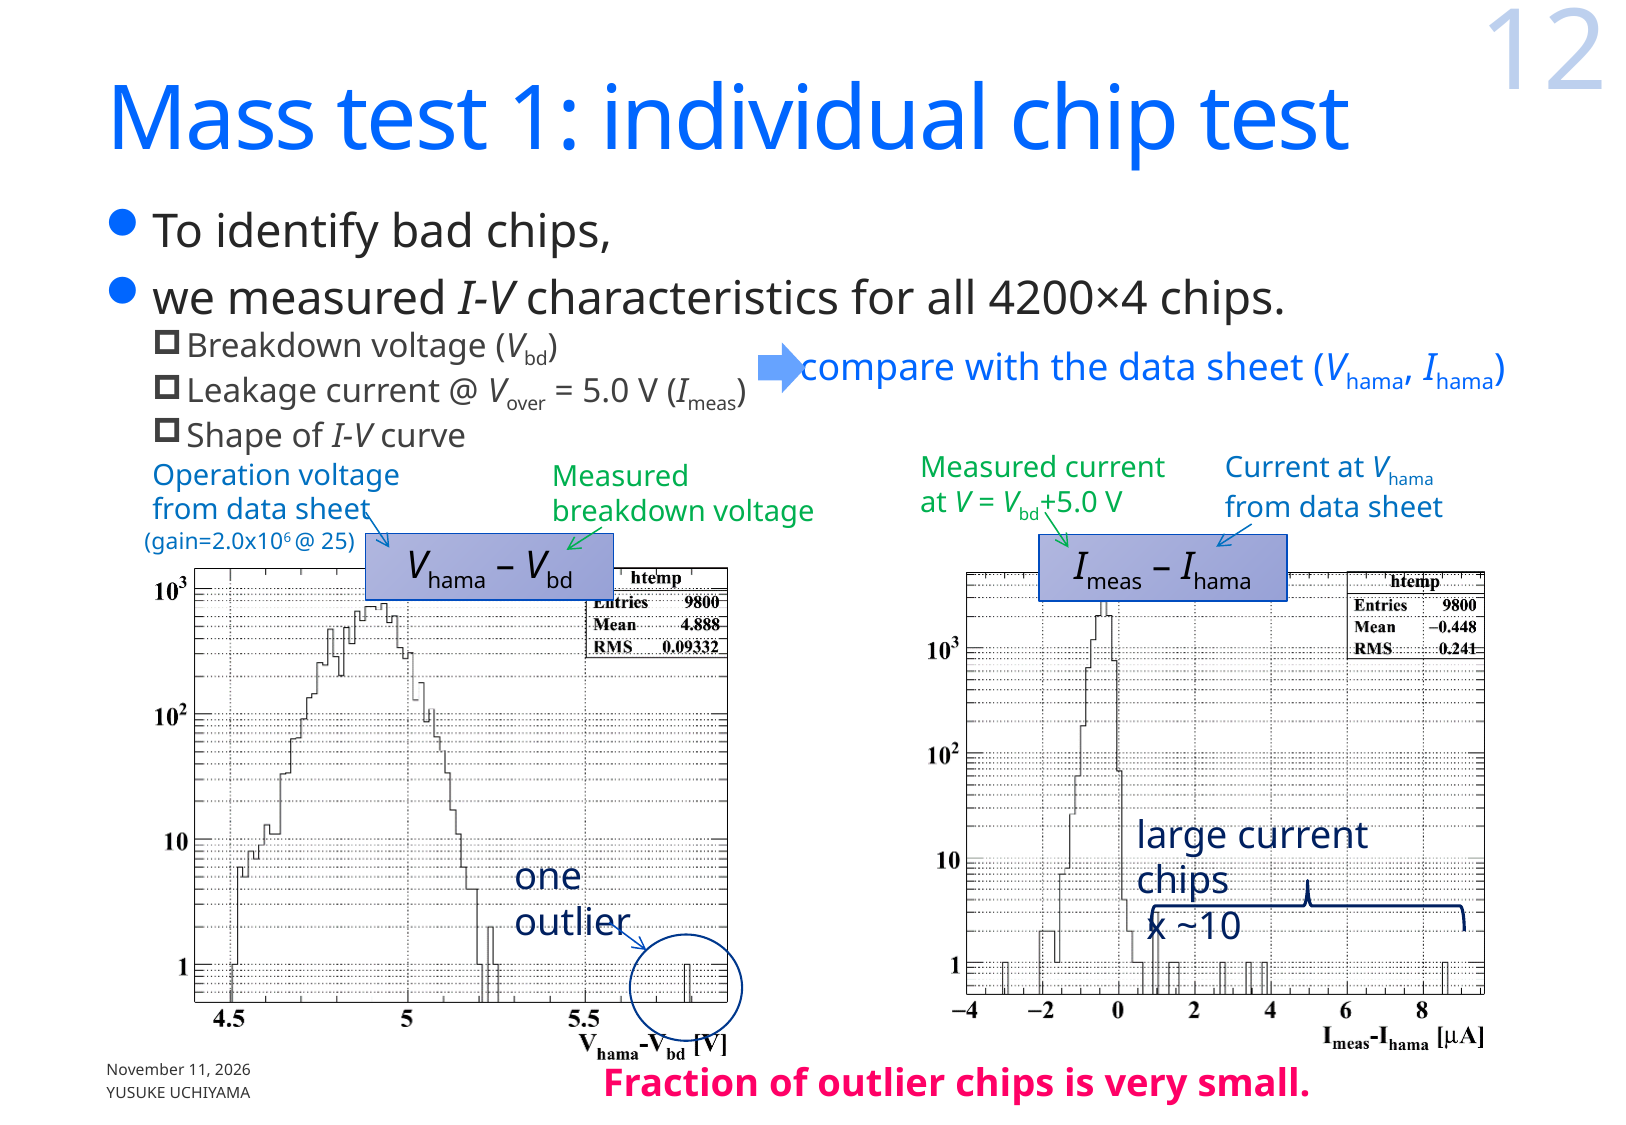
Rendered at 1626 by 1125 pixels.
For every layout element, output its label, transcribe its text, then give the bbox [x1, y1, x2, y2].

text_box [129, 441, 1489, 1113]
text_box [757, 341, 807, 395]
title Mass test 1: individual chip test [91, 54, 1528, 190]
footer Yusuke UCHIYAMA [91, 1075, 129, 1113]
text_box compare with the data sheet (Vhama, Ihama) [784, 335, 1521, 401]
slide_number 12 [1444, 2, 1624, 138]
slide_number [91, 1051, 129, 1075]
list To identify bad chips, we measured I-V characteristics for all 4200×4 chips. Breakdown voltage (Vbd) Leakage current @ Vover = 5.0 V (Imeas) Shape of I-V curve [90, 201, 1383, 479]
